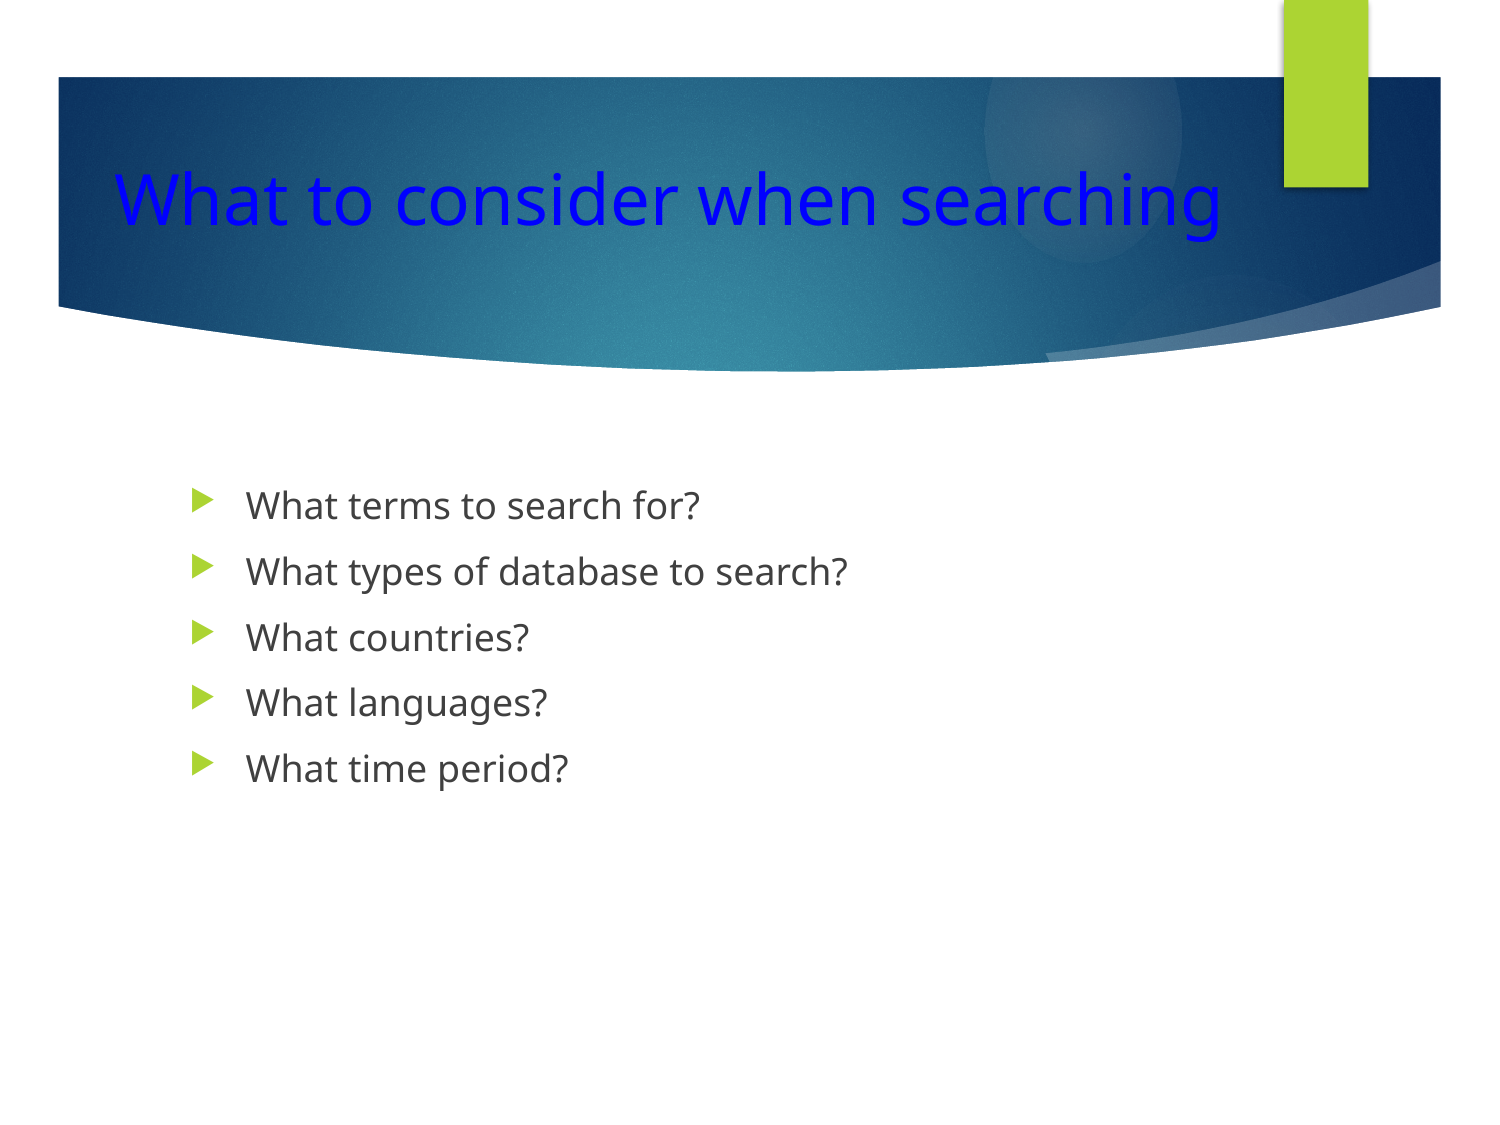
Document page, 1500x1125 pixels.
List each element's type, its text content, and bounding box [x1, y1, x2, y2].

list What terms to search for? What types of database to search? What countries? What languages? What time period? [174, 474, 1350, 1050]
title What to consider when searching [99, 103, 1275, 291]
